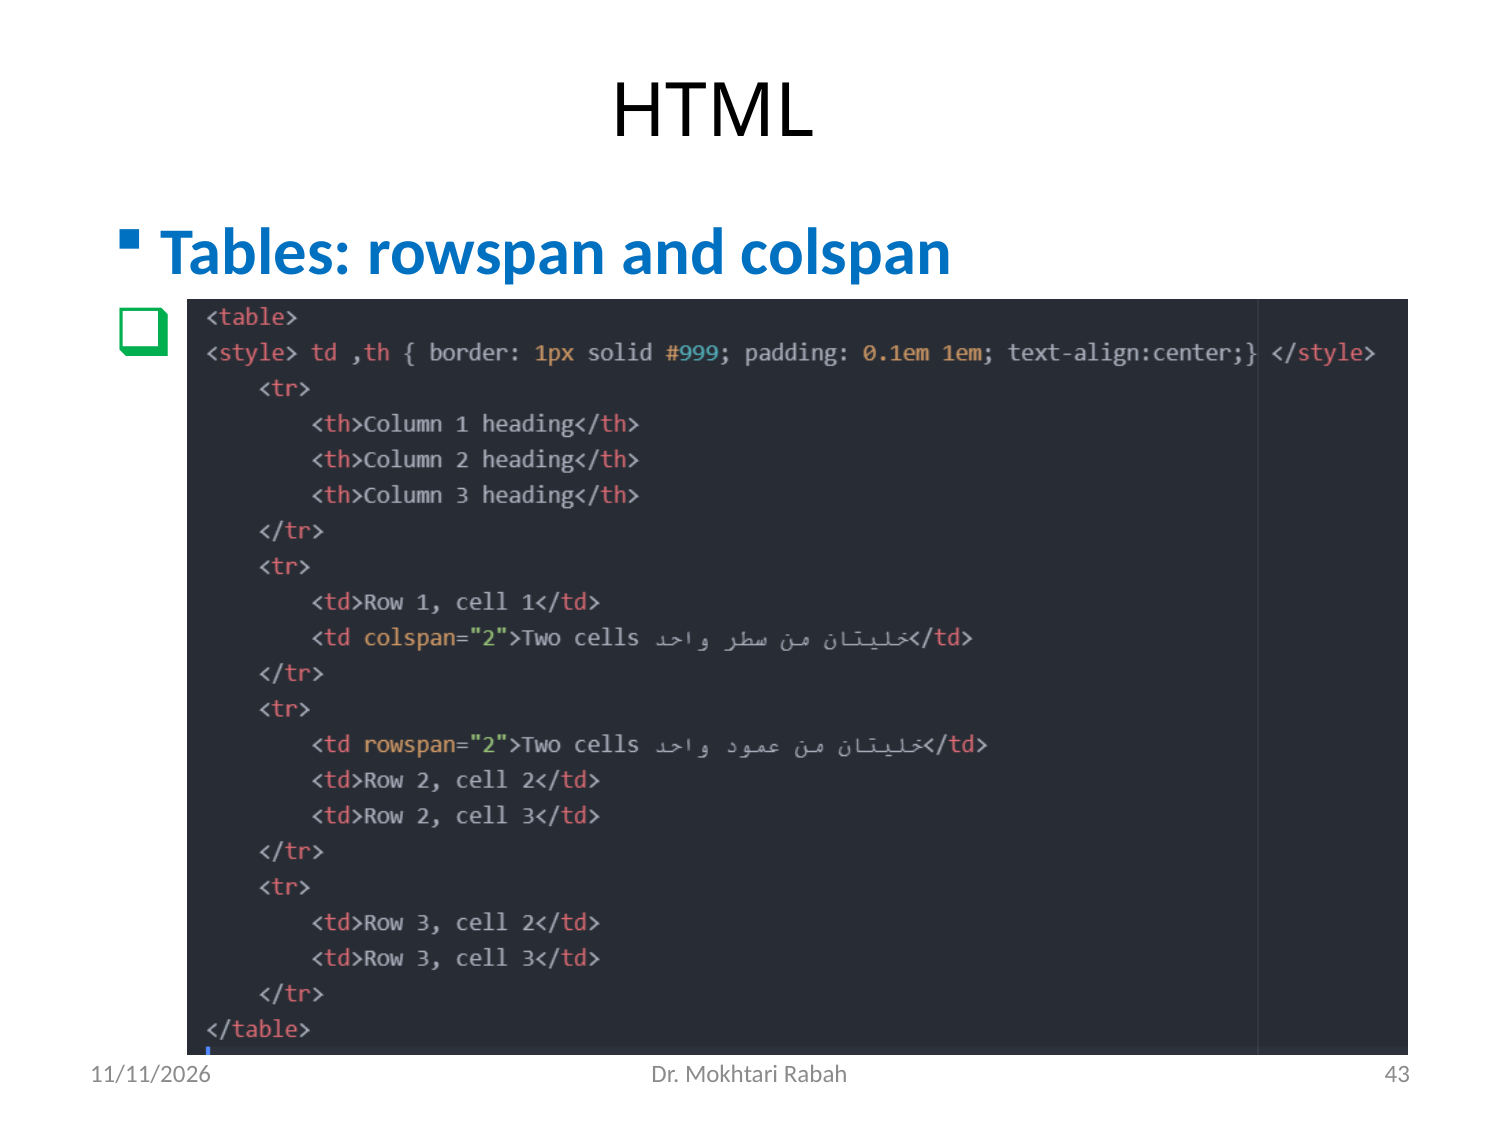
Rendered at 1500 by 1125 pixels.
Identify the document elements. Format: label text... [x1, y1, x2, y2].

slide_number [75, 1042, 425, 1103]
picture [187, 299, 1408, 1055]
footer Dr. Mokhtari Rabah [512, 1063, 988, 1103]
slide_number 43 [1074, 1042, 1425, 1103]
subtitle Tables: rowspan and colspan Example [98, 198, 1427, 415]
title HTML [75, 37, 1350, 175]
